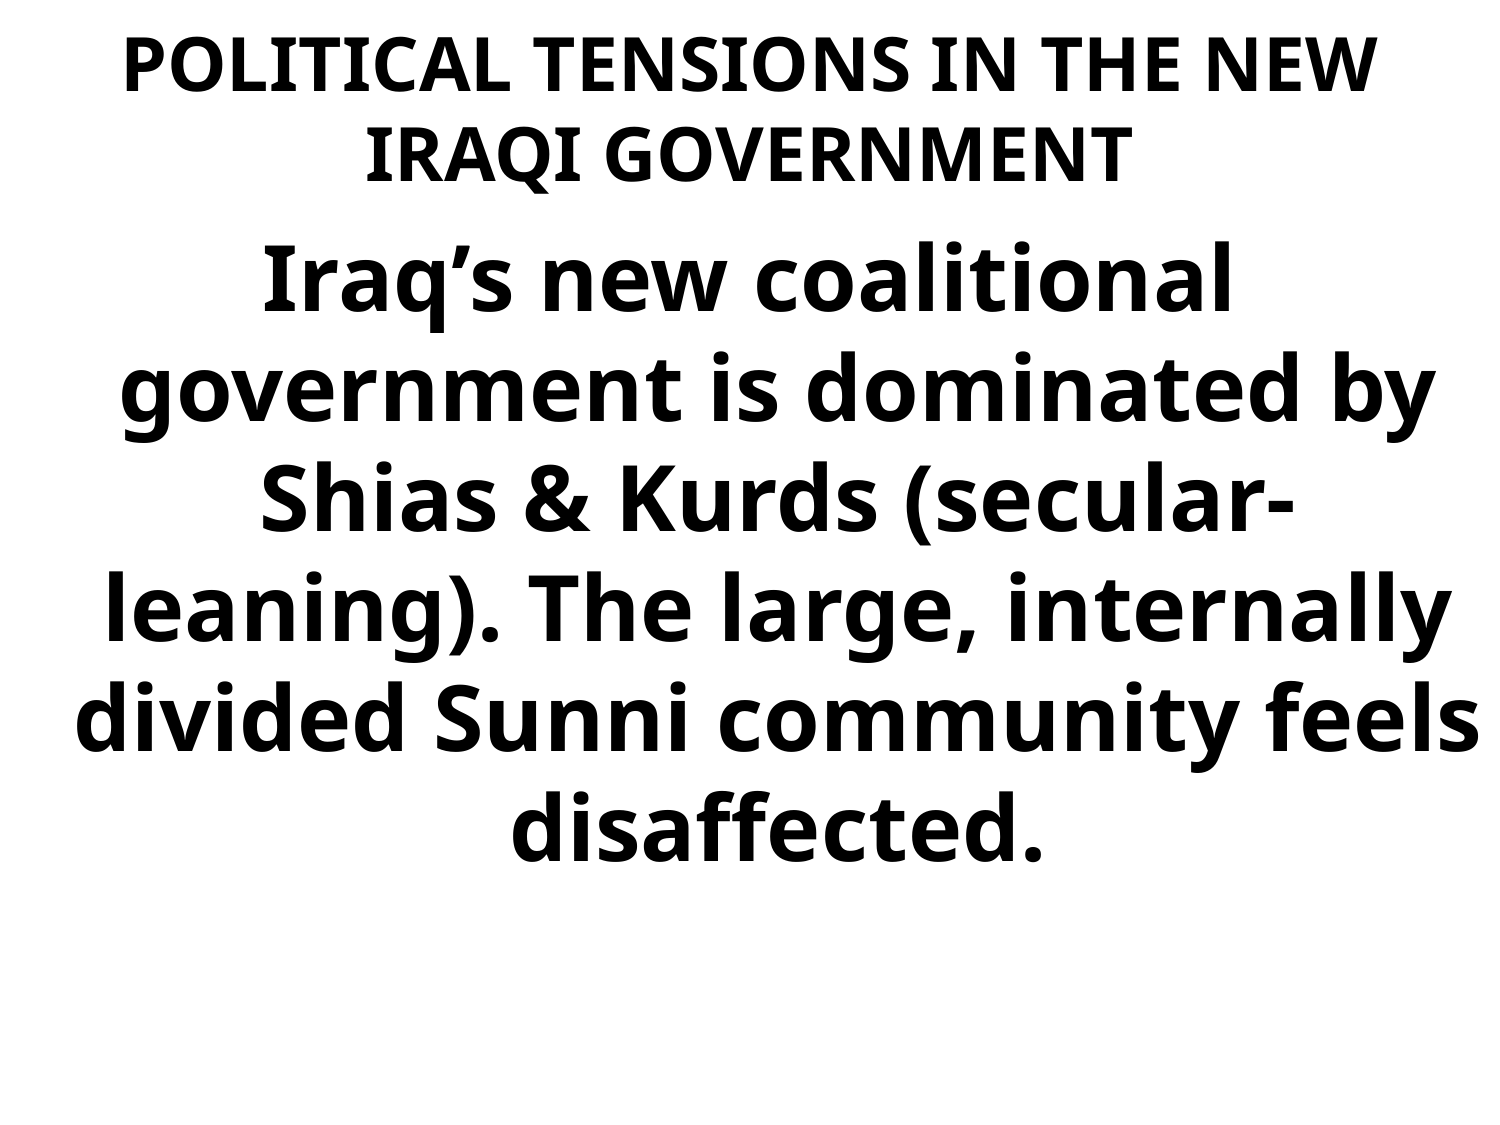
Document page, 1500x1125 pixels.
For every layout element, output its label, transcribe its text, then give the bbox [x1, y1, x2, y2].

list Iraq’s new coalitional government is dominated by Shias & Kurds (secular-leaning). The large, internally divided Sunni community feels disaffected. [0, 212, 1500, 1125]
title POLITICAL TENSIONS IN THE NEW IRAQI GOVERNMENT [0, 0, 1500, 212]
